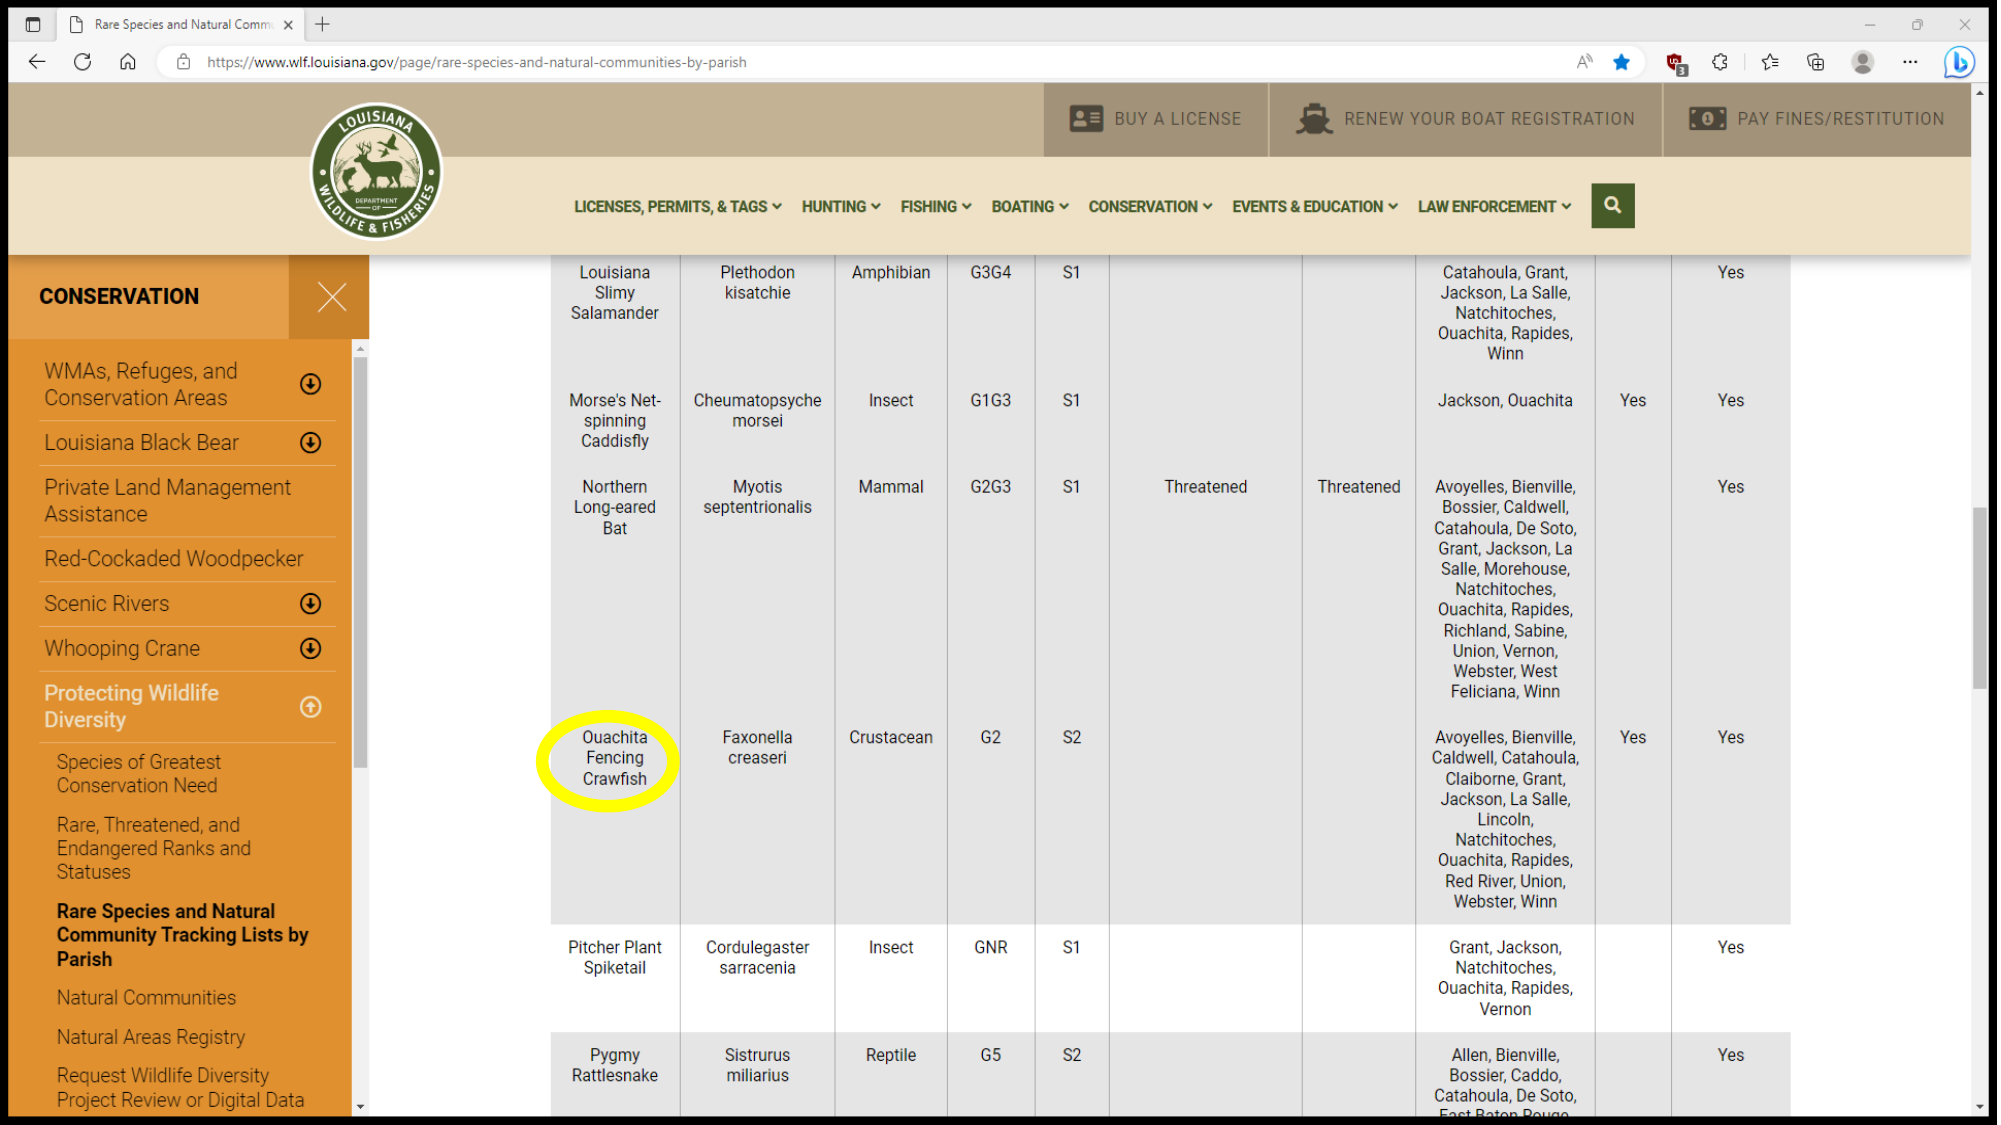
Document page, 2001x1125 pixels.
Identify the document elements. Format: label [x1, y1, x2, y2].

list [0, 0, 1997, 1125]
